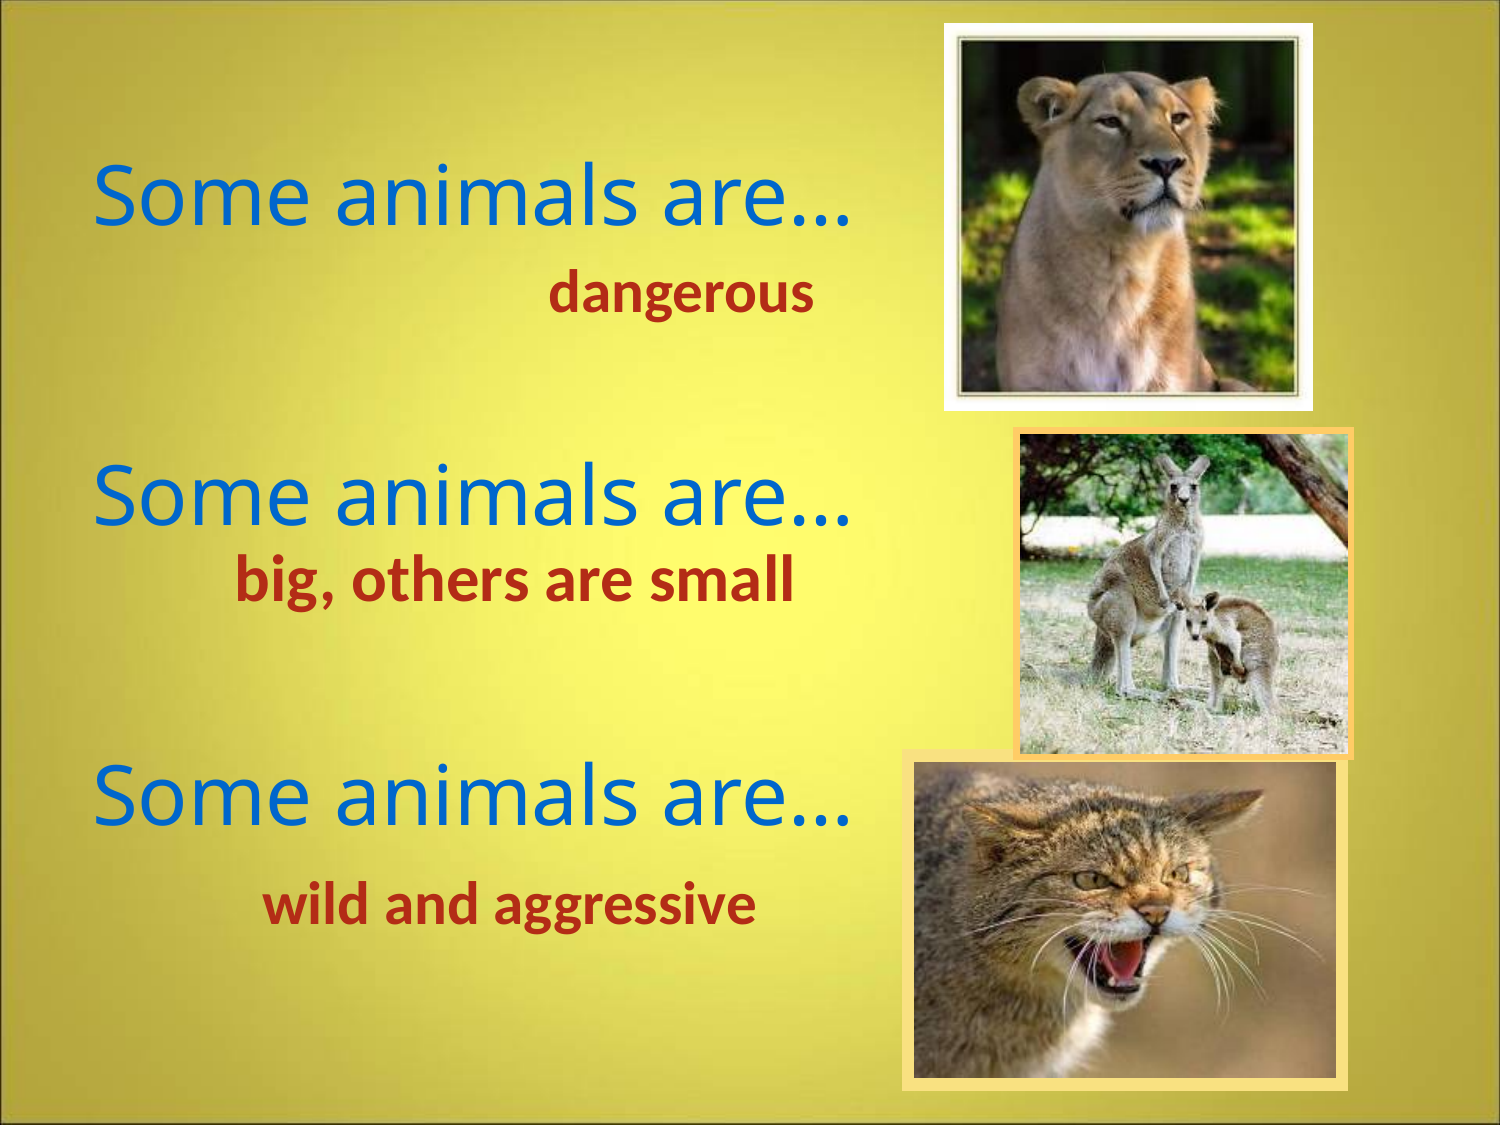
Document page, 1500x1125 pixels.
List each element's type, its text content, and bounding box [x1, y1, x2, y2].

subtitle dangerous [430, 243, 933, 333]
title Some animals are… Some animals are… Some animals are… [0, 222, 1112, 762]
picture [1019, 433, 1348, 754]
picture [913, 761, 1337, 1079]
text_box wild and aggressive [234, 855, 786, 961]
picture [0, 0, 1500, 1125]
text_box big, others are small [199, 527, 832, 692]
